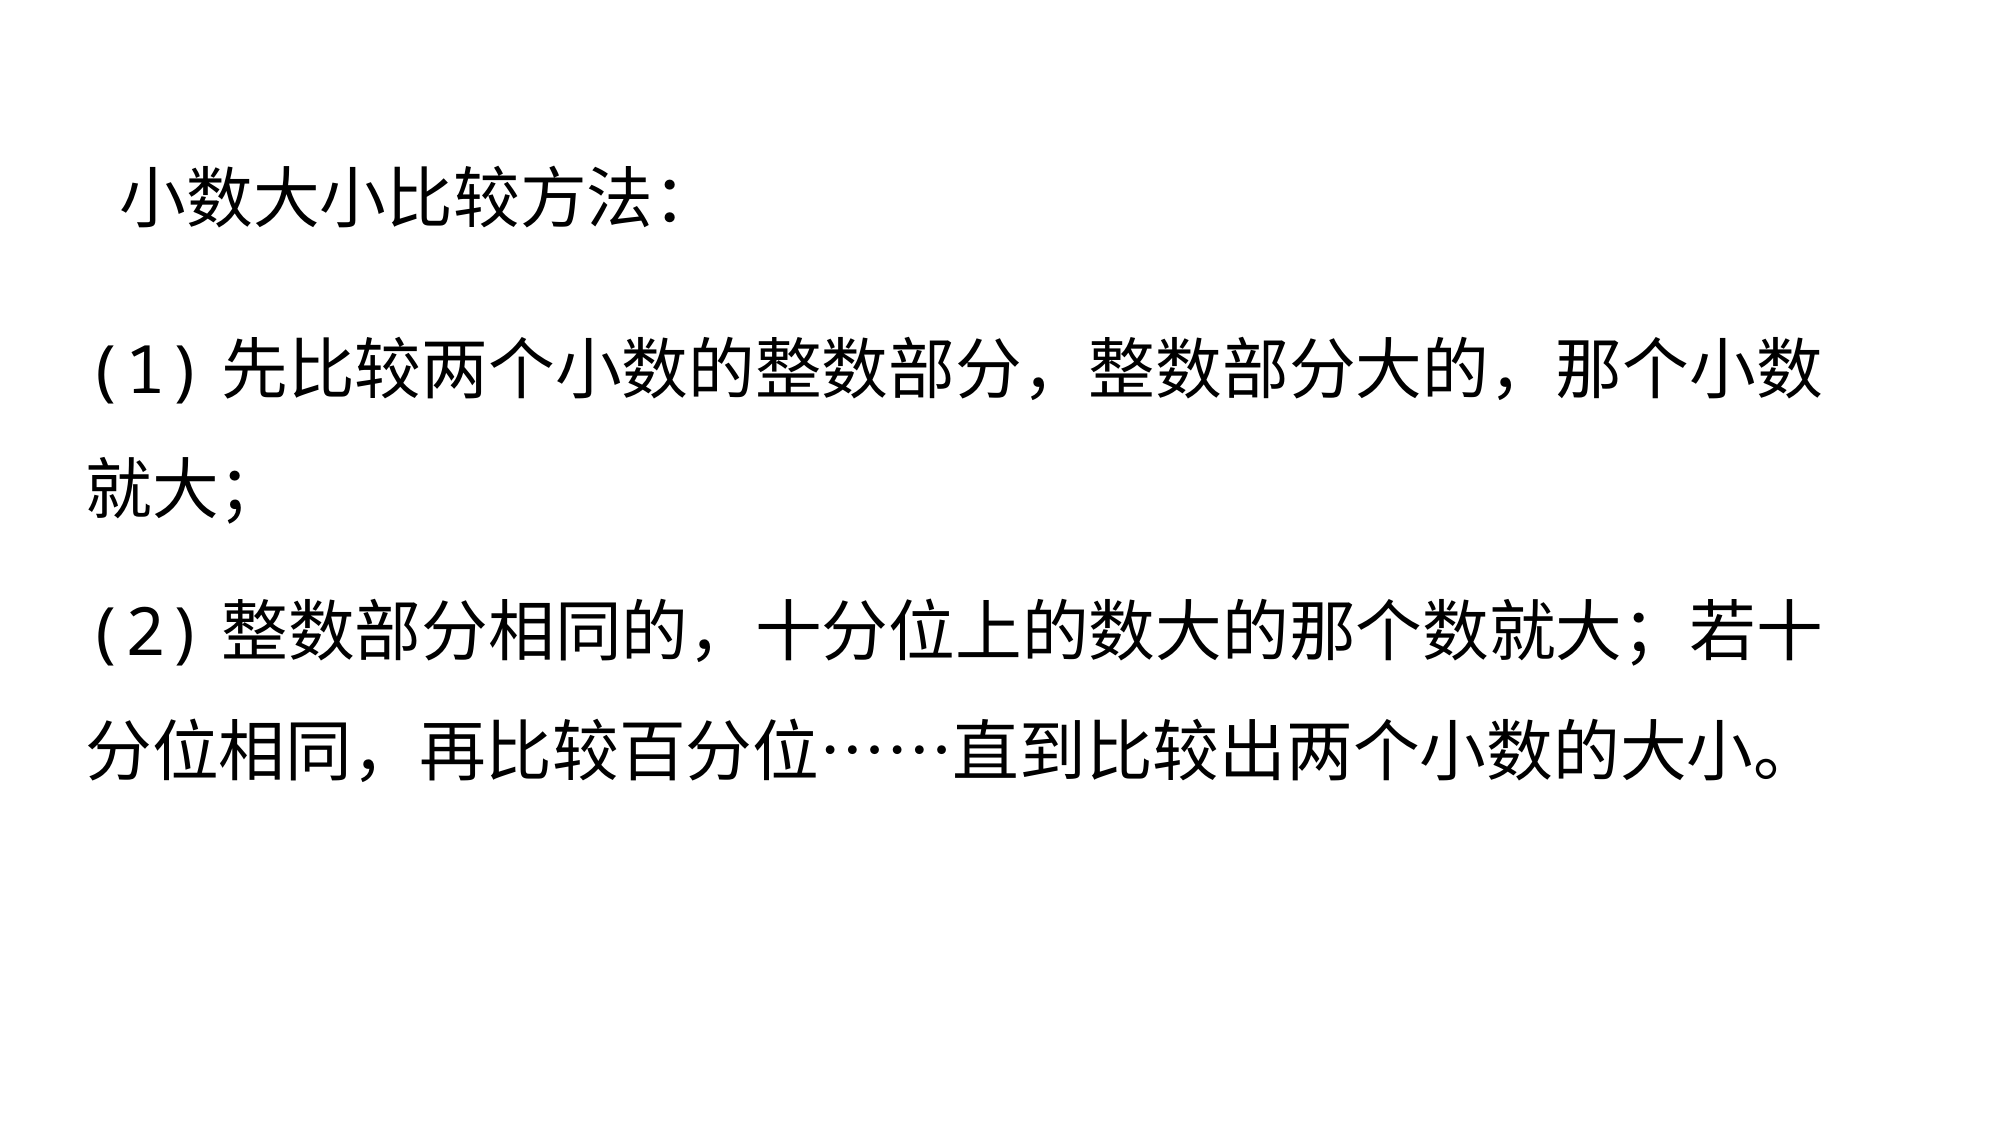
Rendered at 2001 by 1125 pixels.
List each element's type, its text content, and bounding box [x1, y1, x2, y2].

text_box 小数大小比较方法： [105, 148, 736, 244]
text_box (1)先比较两个小数的整数部分，整数部分大的，那个小数就大； [70, 279, 1882, 534]
text_box (2)整数部分相同的，十分位上的数大的那个数就大；若十分位相同，再比较百分位……直到比较出两个小数的大小。 [70, 541, 1882, 796]
